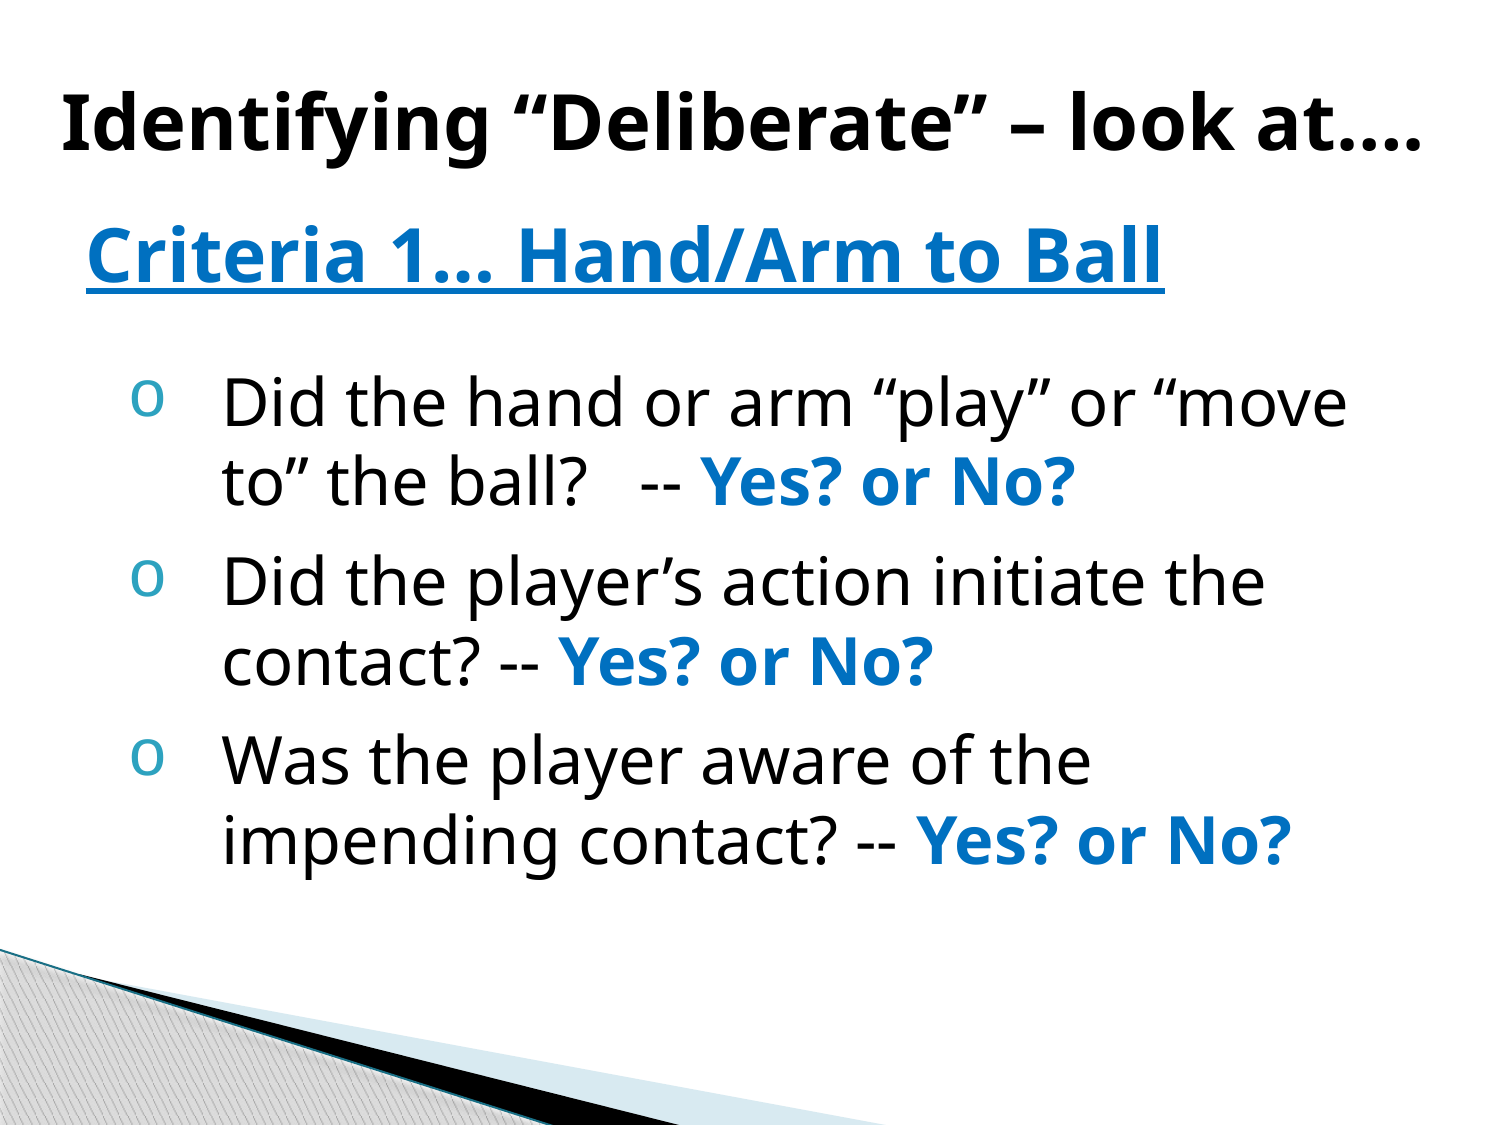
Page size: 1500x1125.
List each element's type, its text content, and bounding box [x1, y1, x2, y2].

title Identifying “Deliberate” – look at…. [37, 26, 1450, 214]
list Criteria 1… Hand/Arm to Ball Did the hand or arm “play” or “move to” the ball? -- Yes? or No? Did the player’s action initiate the contact? -- Yes? or No? Was the player aware of the impending contact? -- Yes? or No? [37, 199, 1451, 1013]
